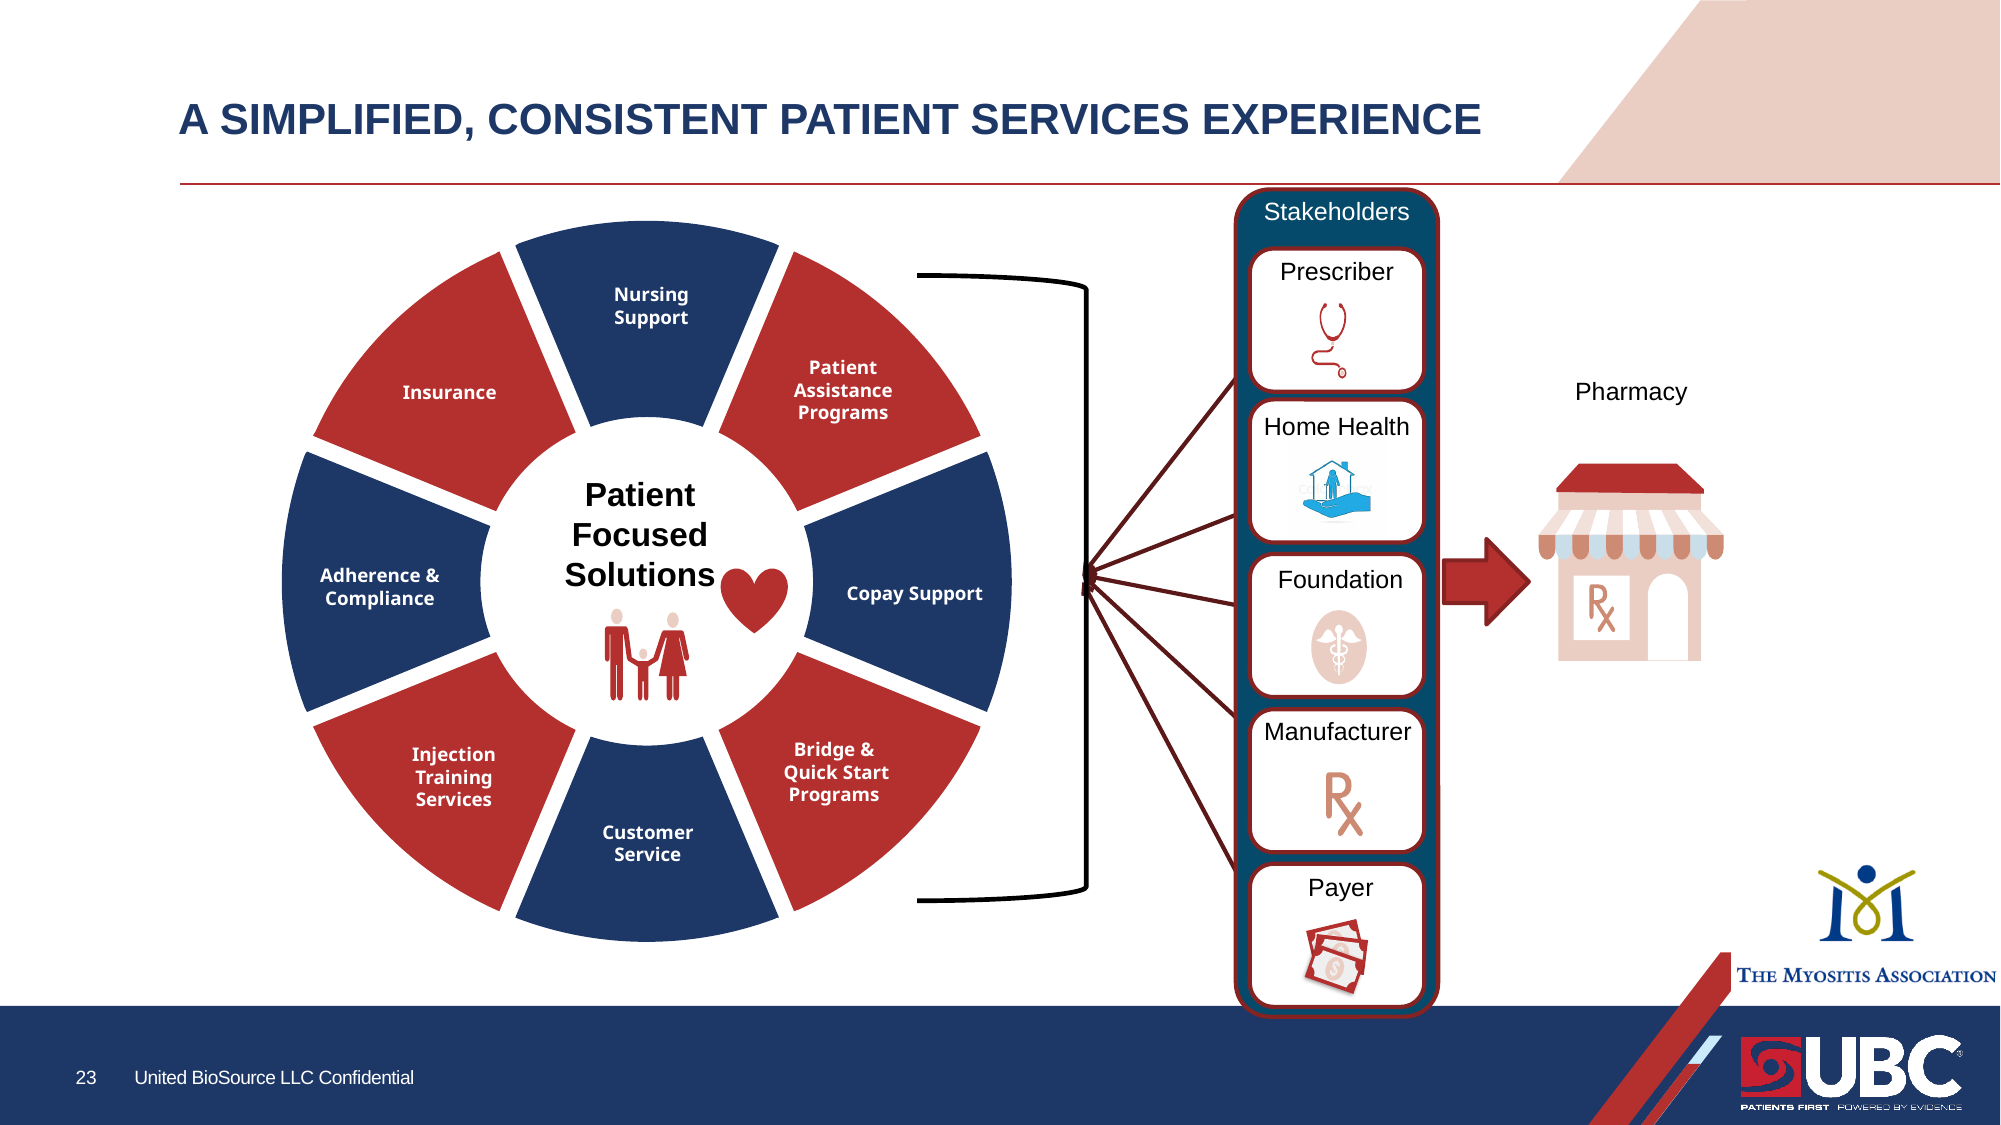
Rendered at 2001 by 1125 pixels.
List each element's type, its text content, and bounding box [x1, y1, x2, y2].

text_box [1082, 248, 1338, 451]
text_box [1391, 448, 1427, 545]
text_box Foundation [1362, 556, 1442, 602]
title A Simplified, consistent Patient Services experience [178, 90, 1507, 143]
text_box [1318, 602, 1441, 863]
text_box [1082, 574, 1351, 824]
text_box Stakeholders [1235, 187, 1439, 233]
text_box [1317, 909, 1441, 1019]
text_box [1337, 832, 1345, 837]
picture [1741, 1035, 1963, 1111]
text_box [1318, 909, 1427, 1009]
text_box Prescriber [1340, 248, 1439, 294]
text_box [1343, 397, 1417, 403]
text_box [272, 211, 1021, 951]
picture [1731, 853, 2000, 996]
text_box [1025, 277, 1077, 899]
text_box [1343, 294, 1427, 394]
text_box Home Health [1343, 403, 1439, 448]
text_box [1353, 820, 1363, 837]
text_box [1082, 451, 1396, 576]
text_box [1355, 801, 1362, 816]
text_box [1311, 302, 1347, 379]
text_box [1308, 924, 1367, 987]
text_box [1310, 609, 1368, 685]
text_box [1538, 463, 1724, 662]
text_box [1441, 537, 1531, 627]
picture [1287, 441, 1387, 538]
text_box [1400, 551, 1415, 556]
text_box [1082, 831, 1314, 1017]
text_box Manufacturer [1355, 707, 1440, 753]
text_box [604, 608, 690, 701]
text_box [1351, 574, 1358, 608]
text_box Payer [1318, 863, 1442, 909]
text_box [1355, 602, 1427, 700]
text_box [1318, 753, 1427, 855]
text_box [1233, 213, 1441, 556]
text_box Pharmacy [1530, 367, 1733, 413]
